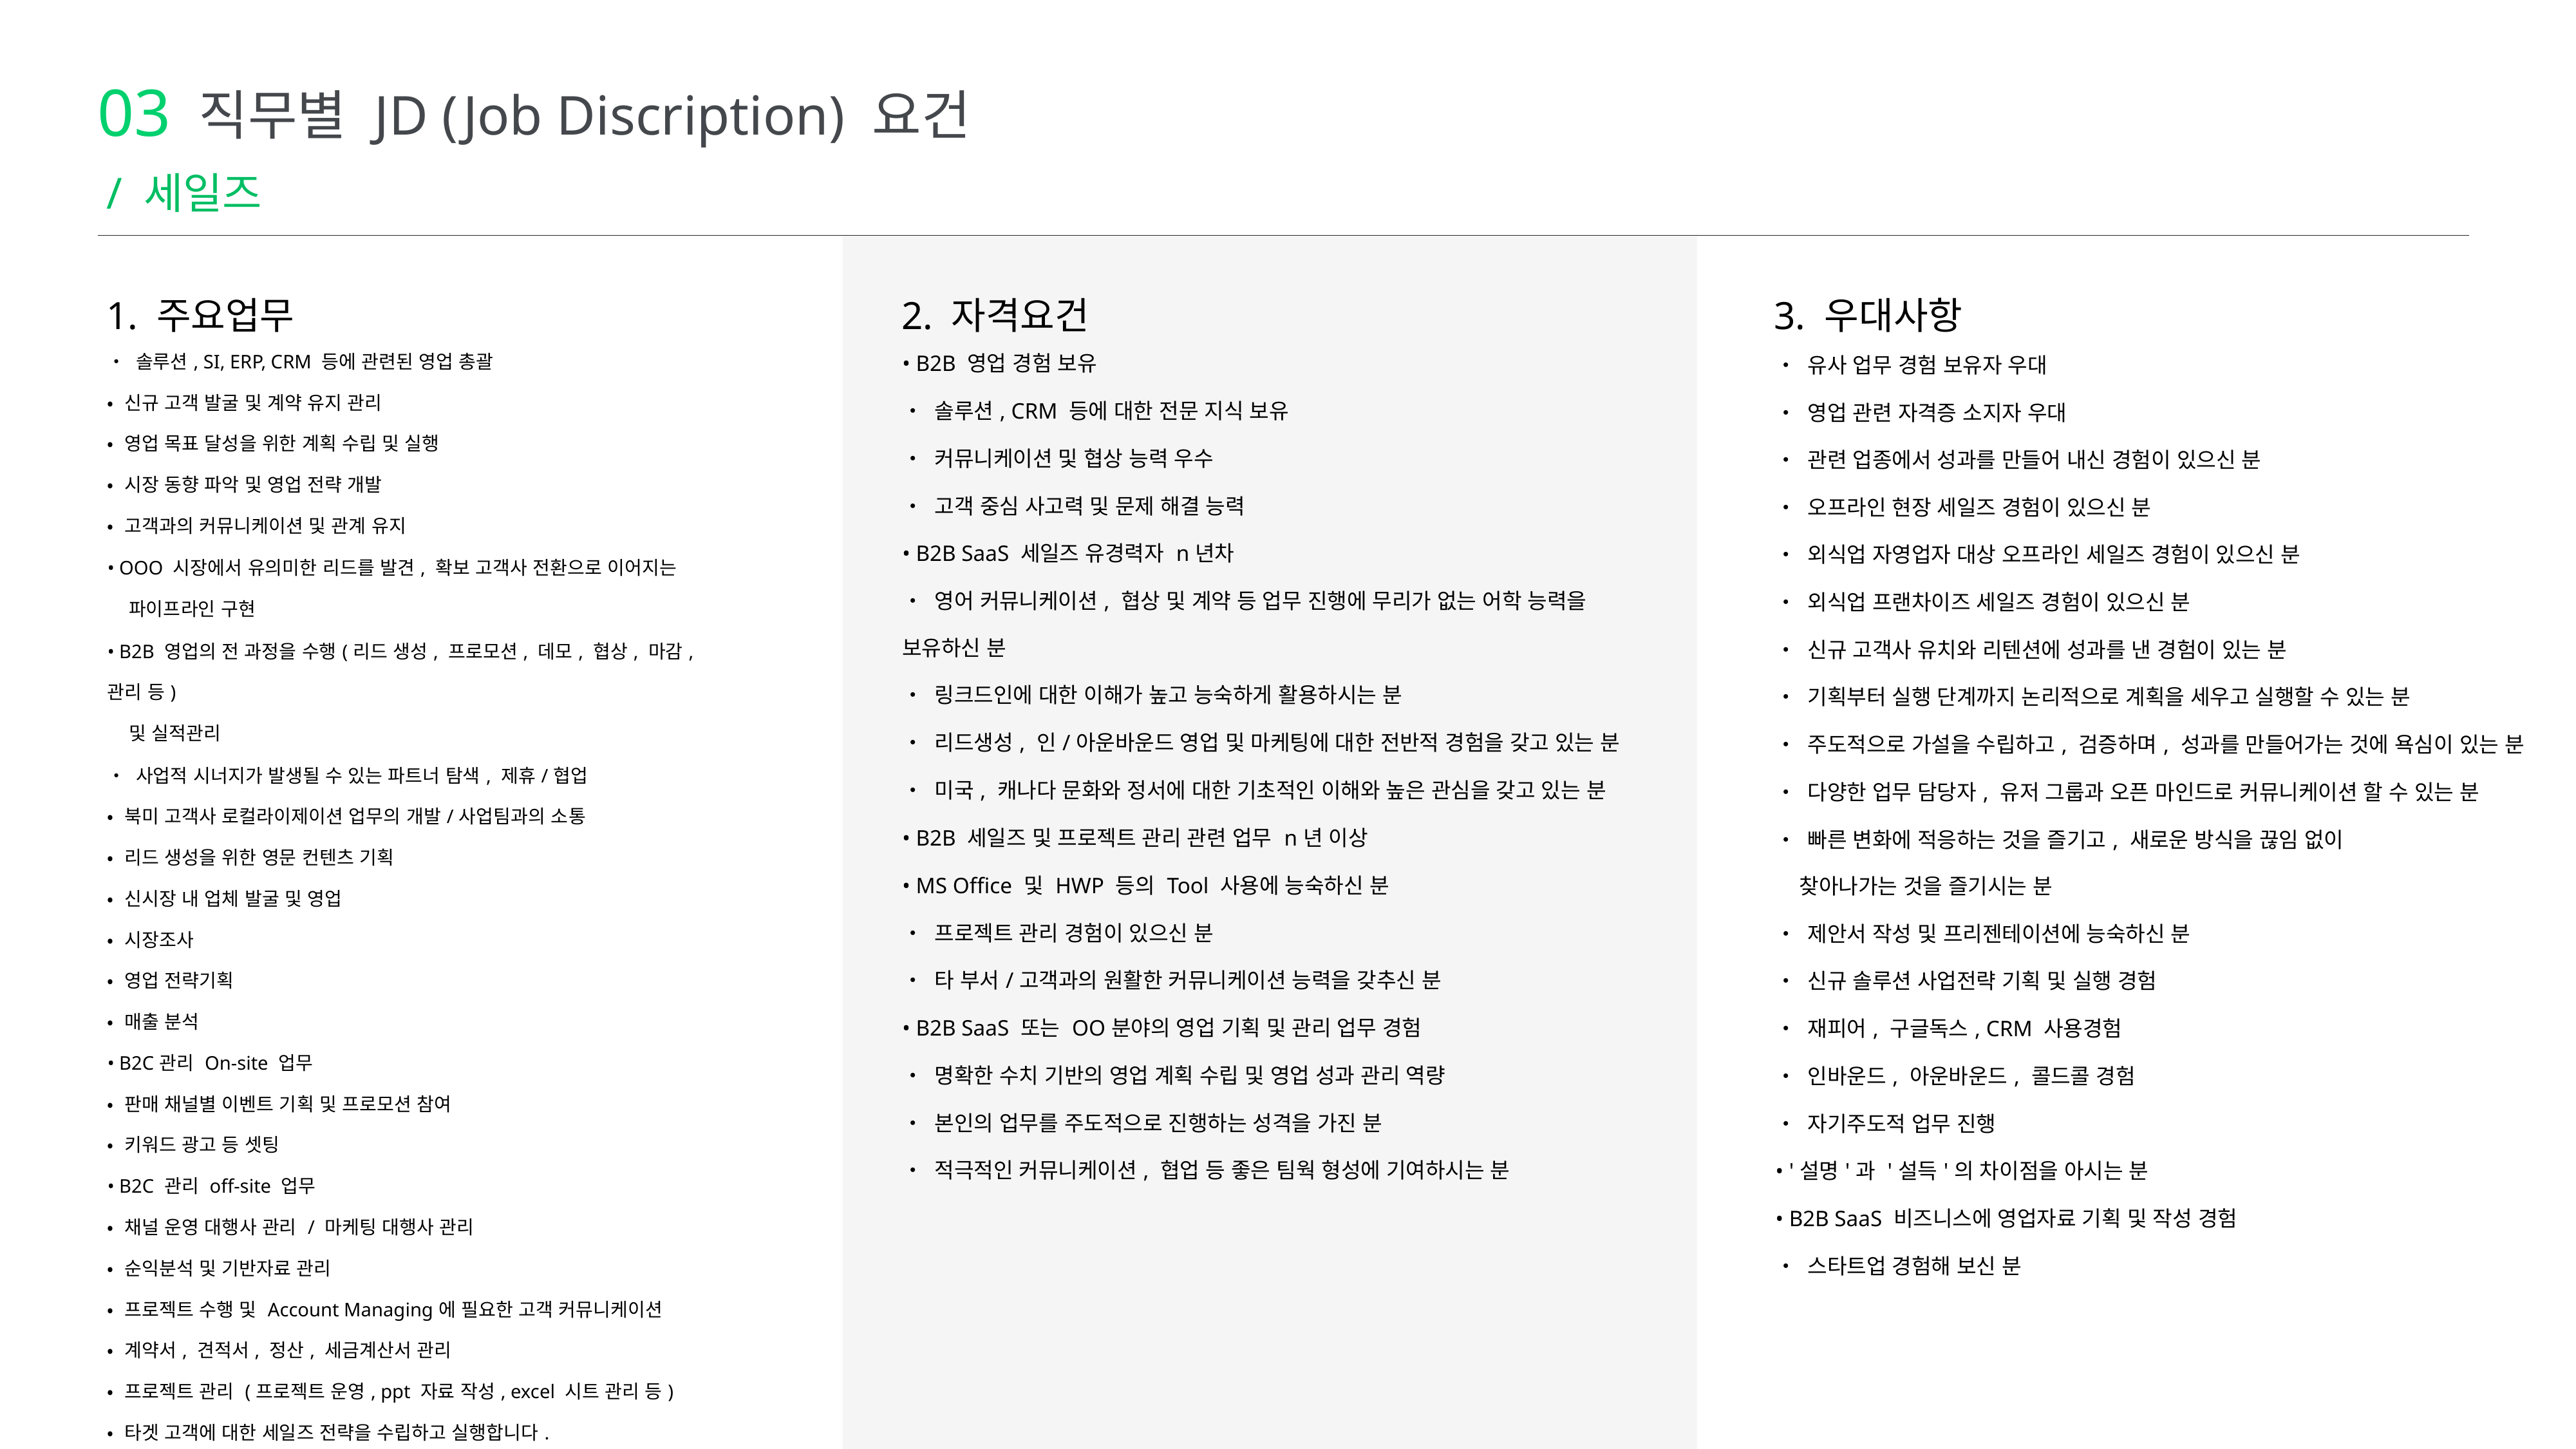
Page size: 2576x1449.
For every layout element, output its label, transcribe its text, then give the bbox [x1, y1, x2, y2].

table_cell • B2B 영업의 전 과정을 수행(리드 생성, 프로모션, 데모, 협상, 마감, 관리 등) 및 실적관리 [106, 621, 733, 746]
table_cell • 링크드인에 대한 이해가 높고 능숙하게 활용하시는 분 [901, 662, 1640, 709]
text_box 1. 주요업무 [106, 236, 357, 330]
text_box 3. 우대사항 [1774, 236, 2025, 330]
table_cell • 고객 중심 사고력 및 문제 해결 능력 [901, 473, 1640, 520]
text_box 03 [97, 47, 200, 142]
table_header • 유사 업무 경험 보유자 우대 [1774, 332, 2559, 379]
table_cell • 인바운드, 아운바운드, 콜드콜 경험 [1774, 1043, 2559, 1090]
table_cell • 타 부서/고객과의 원활한 커뮤니케이션 능력을 갖추신 분 [901, 947, 1640, 994]
table_cell • B2B SaaS 또는 OO분야의 영업 기획 및 관리 업무 경험 [901, 994, 1640, 1042]
table_cell • 프로젝트 관리 경험이 있으신 분 [901, 900, 1640, 947]
table_cell • 솔루션, CRM 등에 대한 전문 지식 보유 [901, 378, 1640, 426]
table_cell • 리드생성, 인/아운바운드 영업 및 마케팅에 대한 전반적 경험을 갖고 있는 분 [901, 709, 1640, 757]
table_cell • 스타트업 경험해 보신 분 [1774, 1233, 2559, 1280]
table_cell • B2B 세일즈 및 프로젝트 관리 관련 업무 n년 이상 [901, 804, 1640, 852]
table_cell • B2B SaaS 세일즈 유경력자 n년차 [901, 520, 1640, 568]
text_box 2. 자격요건 [901, 236, 1152, 330]
table_cell • 관련 업종에서 성과를 만들어 내신 경험이 있으신 분 [1774, 427, 2559, 474]
table_cell • 다양한 업무 담당자, 유저 그룹과 오픈 마인드로 커뮤니케이션 할 수 있는 분 [1774, 759, 2559, 806]
table_cell • 신규 고객사 유치와 리텐션에 성과를 낸 경험이 있는 분 [1774, 616, 2559, 664]
table_cell • 오프라인 현장 세일즈 경험이 있으신 분 [1774, 474, 2559, 522]
table_cell • 빠른 변화에 적응하는 것을 즐기고, 새로운 방식을 끊임 없이 찾아나가는 것을 즐기시는 분 [1774, 806, 2559, 900]
table_header • 솔루션, SI, ERP, CRM 등에 관련된 영업 총괄 • 신규 고객 발굴 및 계약 유지 관리 • 영업 목표 달성을 위한 계획 수립 및 실행 • 시장 동향 파악 및 영업 전략 개발 • 고객과의 커뮤니케이션 및 관계 유지 [106, 332, 733, 538]
table_cell • 자기주도적 업무 진행 [1774, 1090, 2559, 1138]
table_cell • 재피어, 구글독스, CRM 사용경험 [1774, 995, 2559, 1043]
table_cell • 명확한 수치 기반의 영업 계획 수립 및 영업 성과 관리 역량 [901, 1042, 1640, 1090]
table_cell • B2B SaaS 비즈니스에 영업자료 기획 및 작성 경험 [1774, 1186, 2559, 1233]
table_cell • 사업적 시너지가 발생될 수 있는 파트너 탐색, 제휴/협업 • 북미 고객사 로컬라이제이션 업무의 개발/사업팀과의 소통 • 리드 생성을 위한 영문 컨텐츠 기획 • 신시장 내 업체 발굴 및 영업 • 시장조사 • 영업 전략기획 • 매출 분석 • B2C관리 On-site 업무 • 판매 채널별 이벤트 기획 및 프로모션 참여 • 키워드 광고 등 셋팅 • B2C 관리 off-site 업무 • 채널 운영 대행사 관리 / 마케팅 대행사 관리 • 순익분석 및 기반자료 관리 • 프로젝트 수행 및 Account Managing에 필요한 고객 커뮤니케이션 • 계약서, 견적서, 정산, 세금계산서 관리 • 프로젝트 관리 (프로젝트 운영, ppt 자료 작성, excel 시트 관리 등) • 타겟 고객에 대한 세일즈 전략을 수립하고 실행합니다. • OOOO에 대한 이해를 바탕으로 세일즈 PT를 진행합니다. • 사업 제휴처를 발굴합니다. • 소개서, 매뉴얼 등 영업에 필요한 주요 문서 기획 및 작성 • 고객사의 성공적인 비즈니스를 위한 온보딩 프로세스 및 CRM 활동 기획 및 실행 [106, 746, 733, 1449]
text_box / 세일즈 [106, 116, 997, 211]
text_box [842, 236, 1697, 1449]
table_cell • 본인의 업무를 주도적으로 진행하는 성격을 가진 분 [901, 1090, 1640, 1137]
table_cell • 신규 솔루션 사업전략 기획 및 실행 경험 [1774, 948, 2559, 995]
table_cell • MS Office 및 HWP 등의 Tool 사용에 능숙하신 분 [901, 852, 1640, 900]
table_cell • 미국, 캐나다 문화와 정서에 대한 기초적인 이해와 높은 관심을 갖고 있는 분 [901, 757, 1640, 804]
table_cell • 외식업 프랜차이즈 세일즈 경험이 있으신 분 [1774, 569, 2559, 616]
table_cell • 기획부터 실행 단계까지 논리적으로 계획을 세우고 실행할 수 있는 분 [1774, 664, 2559, 711]
table_cell • 영어 커뮤니케이션, 협상 및 계약 등 업무 진행에 무리가 없는 어학 능력을 보유하신 분 [901, 568, 1640, 662]
table_header • B2B 영업 경험 보유 [901, 330, 1640, 378]
table_cell • '설명'과 '설득'의 차이점을 아시는 분 [1774, 1138, 2559, 1186]
table_cell • 주도적으로 가설을 수립하고, 검증하며, 성과를 만들어가는 것에 욕심이 있는 분 [1774, 711, 2559, 759]
table_cell • 제안서 작성 및 프리젠테이션에 능숙하신 분 [1774, 900, 2559, 948]
table_cell • 적극적인 커뮤니케이션, 협업 등 좋은 팀웍 형성에 기여하시는 분 [901, 1137, 1640, 1184]
text_box 직무별 JD (Job Discription) 요건 [198, 44, 1090, 139]
table_cell • 커뮤니케이션 및 협상 능력 우수 [901, 426, 1640, 473]
table_cell • 외식업 자영업자 대상 오프라인 세일즈 경험이 있으신 분 [1774, 522, 2559, 569]
table_cell • OOO 시장에서 유의미한 리드를 발견, 확보 고객사 전환으로 이어지는 파이프라인 구현 [106, 538, 733, 621]
table_cell • 영업 관련 자격증 소지자 우대 [1774, 379, 2559, 427]
